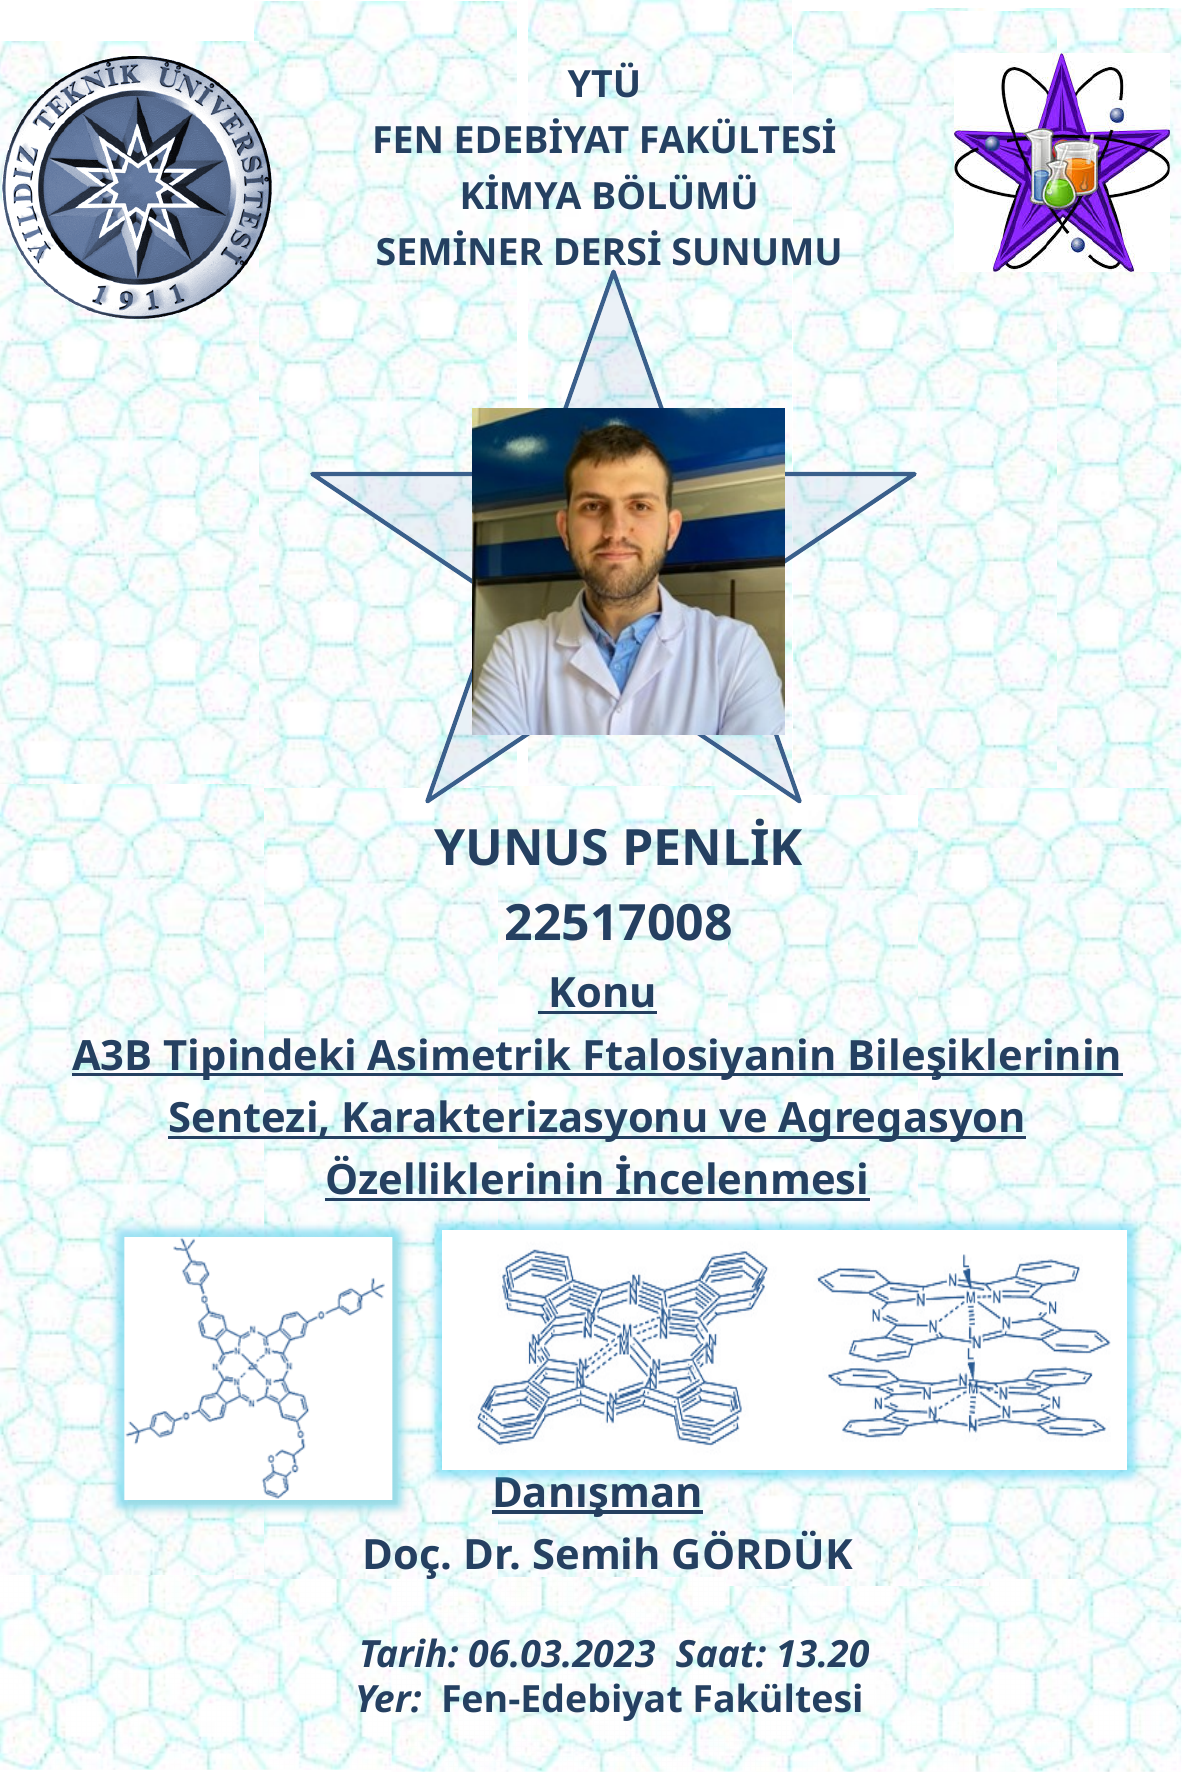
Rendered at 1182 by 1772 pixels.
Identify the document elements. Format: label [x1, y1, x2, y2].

text_box [0, 784, 1182, 1772]
picture [124, 1237, 393, 1500]
picture [0, 0, 792, 784]
picture [442, 1229, 1127, 1470]
picture [793, 8, 1182, 784]
